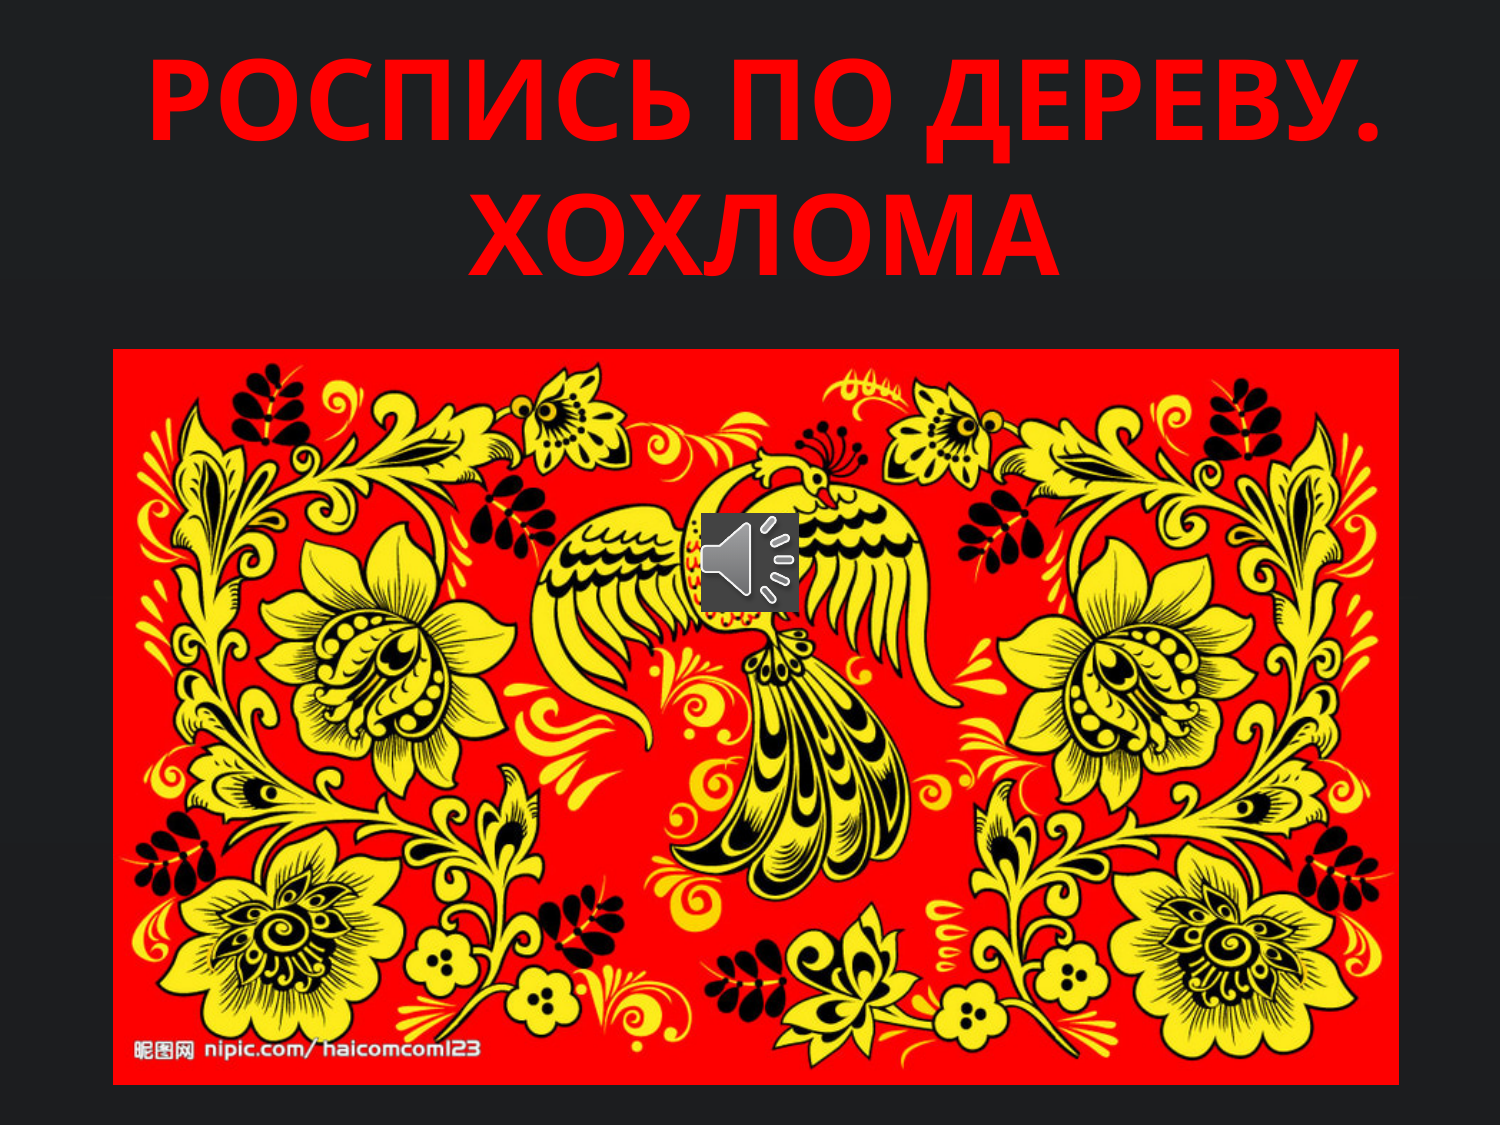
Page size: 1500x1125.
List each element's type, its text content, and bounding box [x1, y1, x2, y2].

text_box РОСПИСЬ ПО ДЕРЕВУ. ХОХЛОМА [48, 20, 1481, 306]
picture [0, 0, 1500, 1085]
